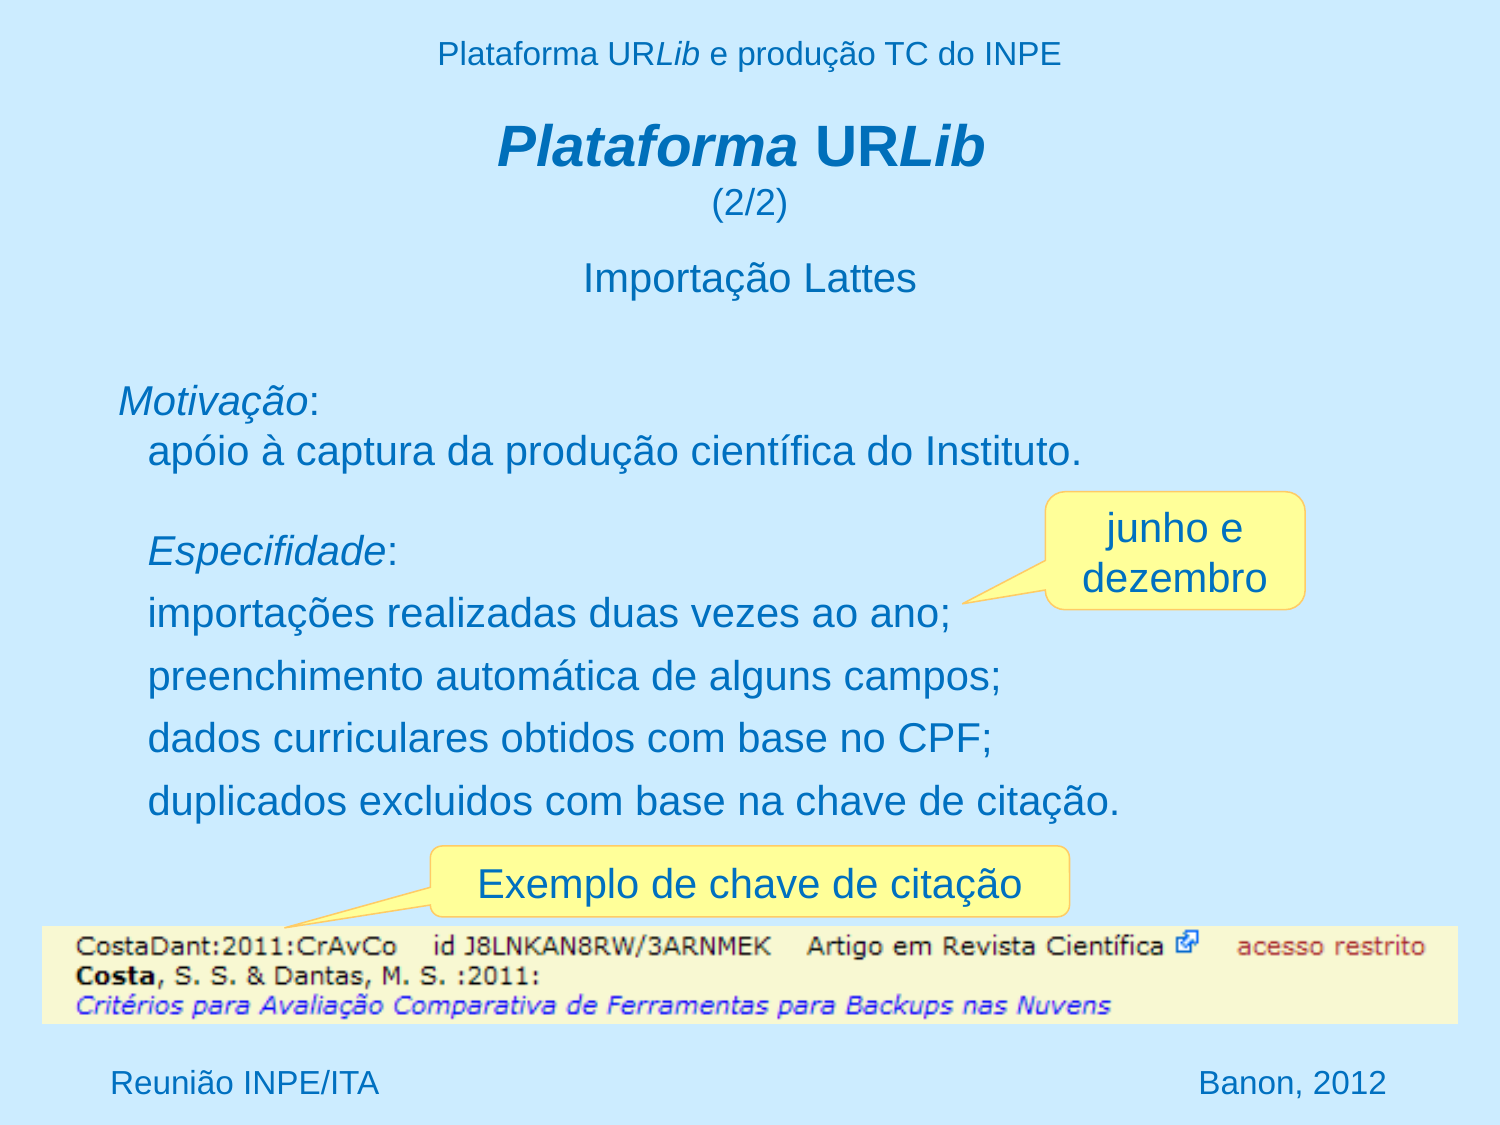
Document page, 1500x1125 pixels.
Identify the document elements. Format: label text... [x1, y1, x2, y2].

picture [42, 926, 1458, 1024]
text_box Motivação: apóio à captura da produção científica do Instituto. Especifidade: importações realizadas duas vezes ao ano; preenchimento automática de alguns campos; dados curriculares obtidos com base no CPF; duplicados excluidos com base na chave de citação. [103, 373, 1397, 894]
text_box Importação Lattes [567, 243, 932, 309]
text_box Reunião INPE/ITA Banon, 2012 [0, 1049, 1500, 1113]
text_box junho e dezembro [962, 491, 1306, 610]
title Plataforma URLib (2/2) [112, 80, 1388, 254]
text_box Exemplo de chave de citação [298, 845, 1070, 924]
text_box Plataforma URLib e produção TC do INPE [0, 24, 1500, 80]
